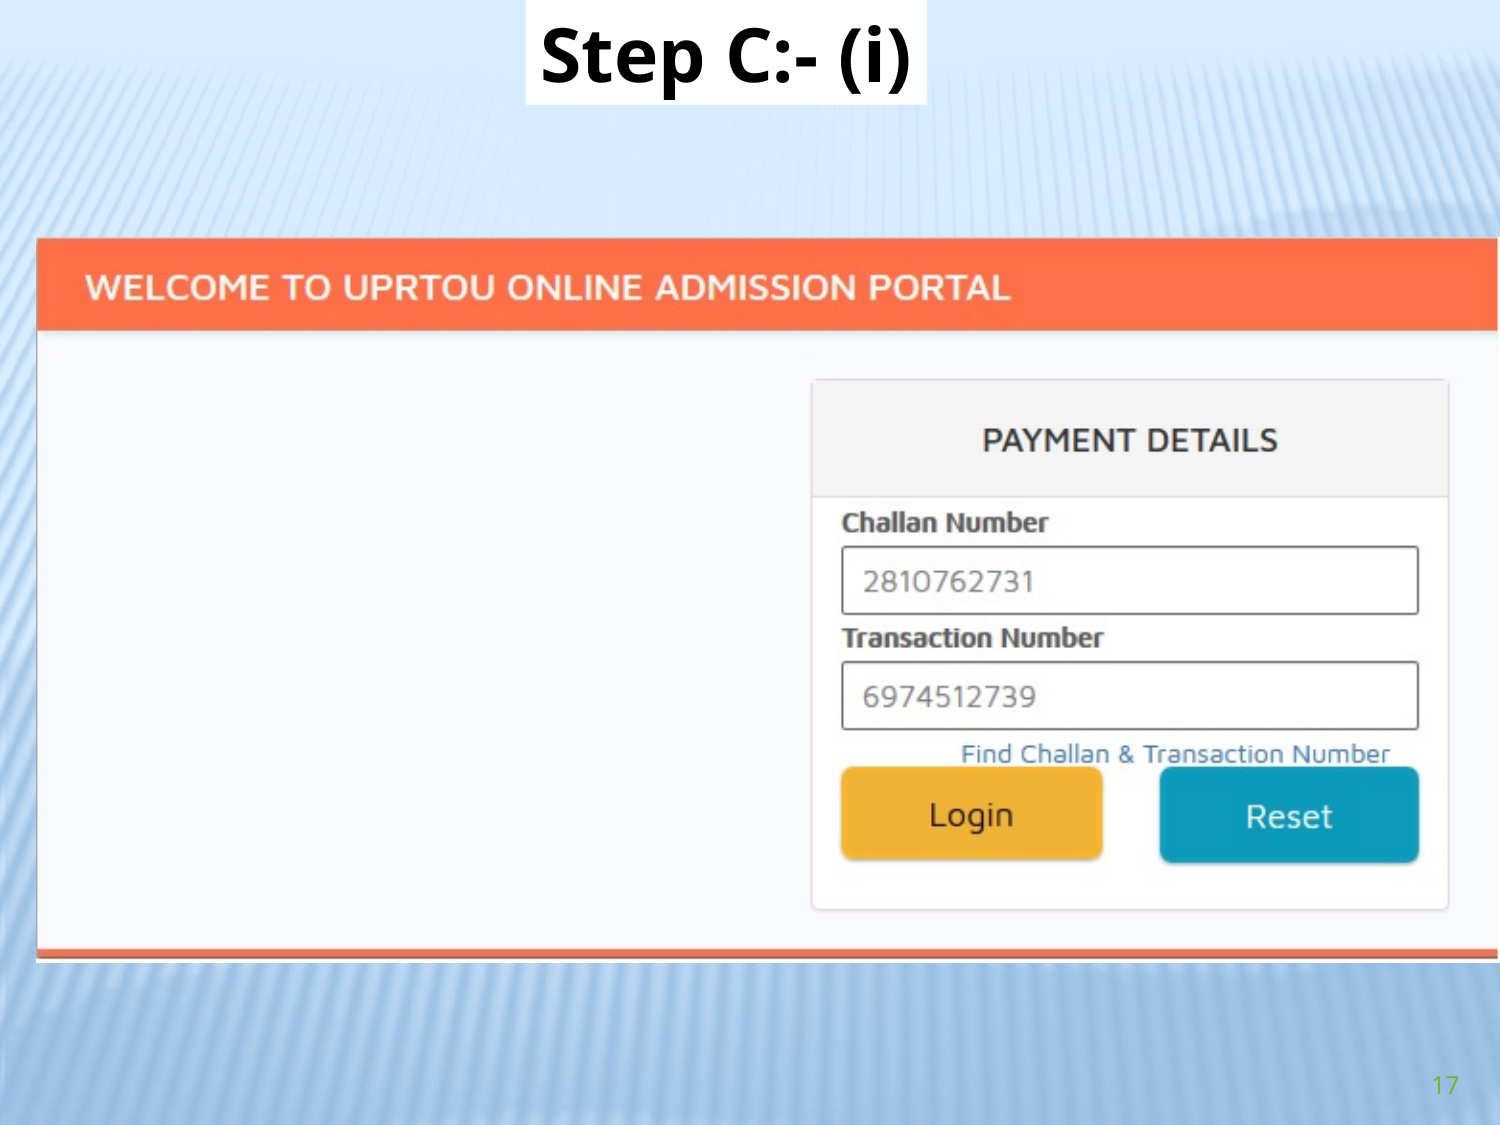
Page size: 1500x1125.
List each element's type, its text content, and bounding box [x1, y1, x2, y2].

slide_number 17 [1350, 1061, 1475, 1103]
picture [36, 237, 1500, 963]
text_box Step C:- (i) [525, 0, 928, 105]
